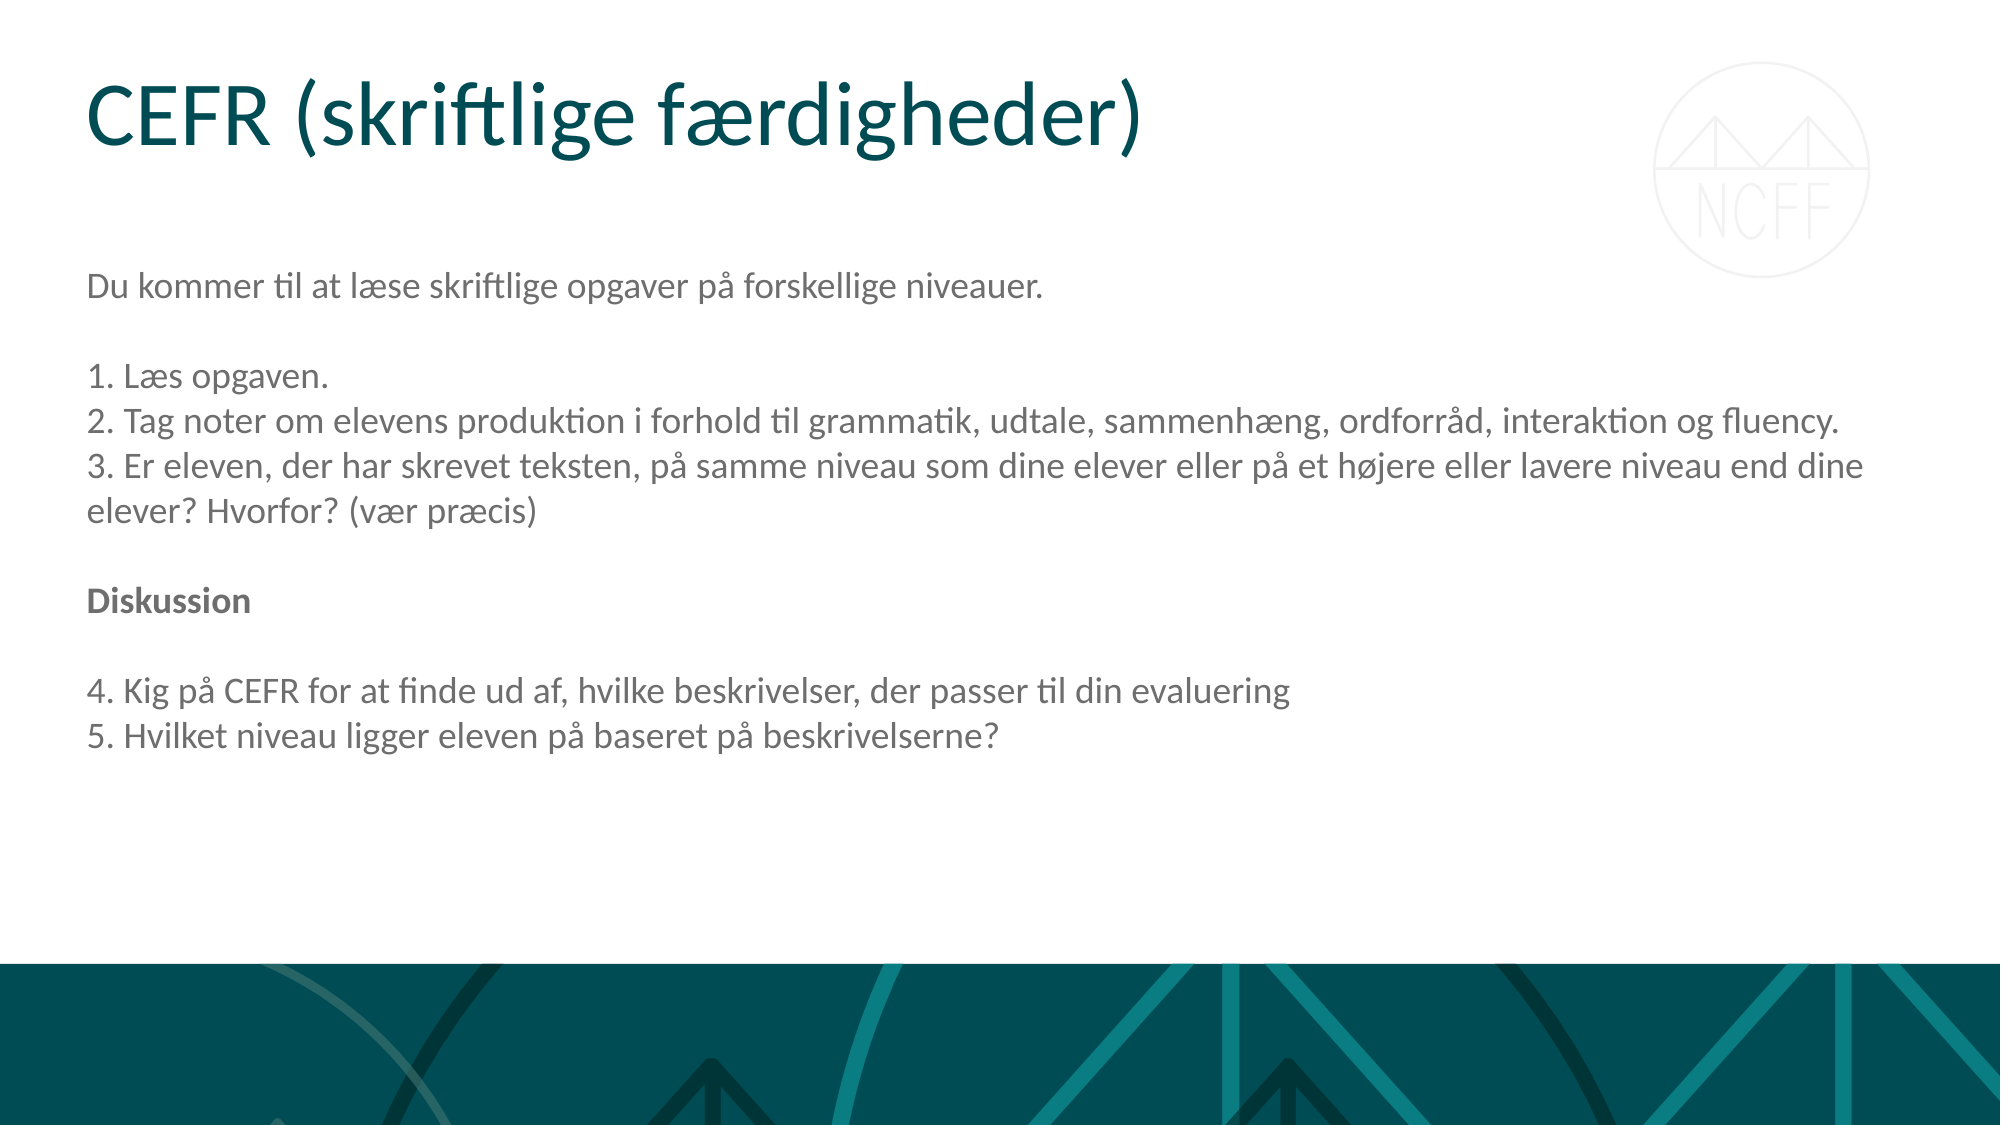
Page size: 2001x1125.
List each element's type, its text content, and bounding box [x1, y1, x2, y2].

text_box CEFR (skriftlige færdigheder) [71, 58, 1879, 201]
text_box Du kommer til at læse skriftlige opgaver på forskellige niveauer. 1. Læs opgaven. 2. Tag noter om elevens produktion i forhold til grammatik, udtale, sammenhæng, ordforråd, interaktion og fluency. 3. Er eleven, der har skrevet teksten, på samme niveau som dine elever eller på et højere eller lavere niveau end dine elever? Hvorfor? (vær præcis) Diskussion 4. Kig på CEFR for at finde ud af, hvilke beskrivelser, der passer til din evaluering 5. Hvilket niveau ligger eleven på baseret på beskrivelserne? [71, 253, 1969, 763]
picture [0, 964, 2000, 1125]
